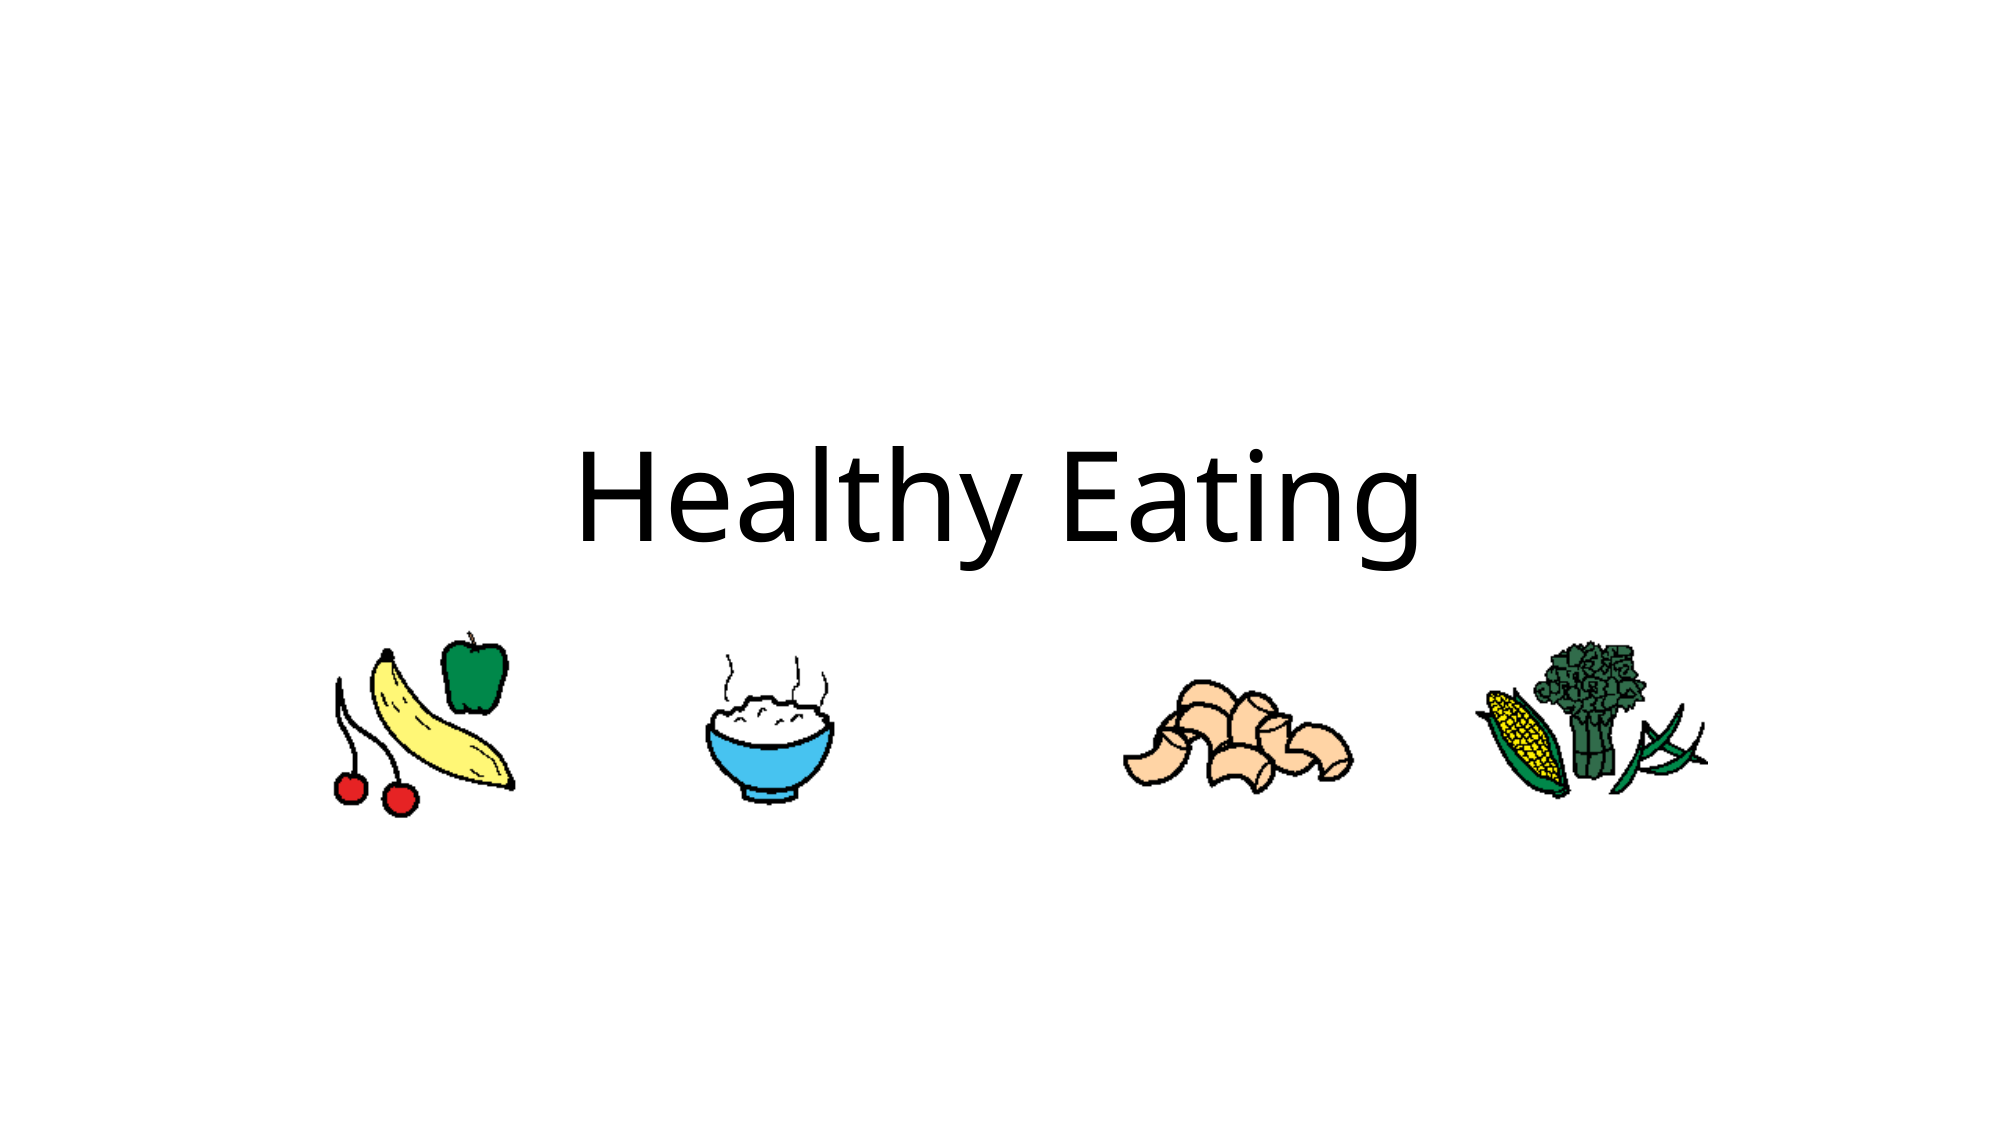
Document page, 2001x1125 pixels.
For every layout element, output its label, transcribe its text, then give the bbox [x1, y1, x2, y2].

title Healthy Eating [249, 184, 1750, 576]
picture [651, 628, 888, 829]
picture [1471, 625, 1708, 826]
picture [1122, 628, 1359, 829]
picture [303, 625, 540, 829]
